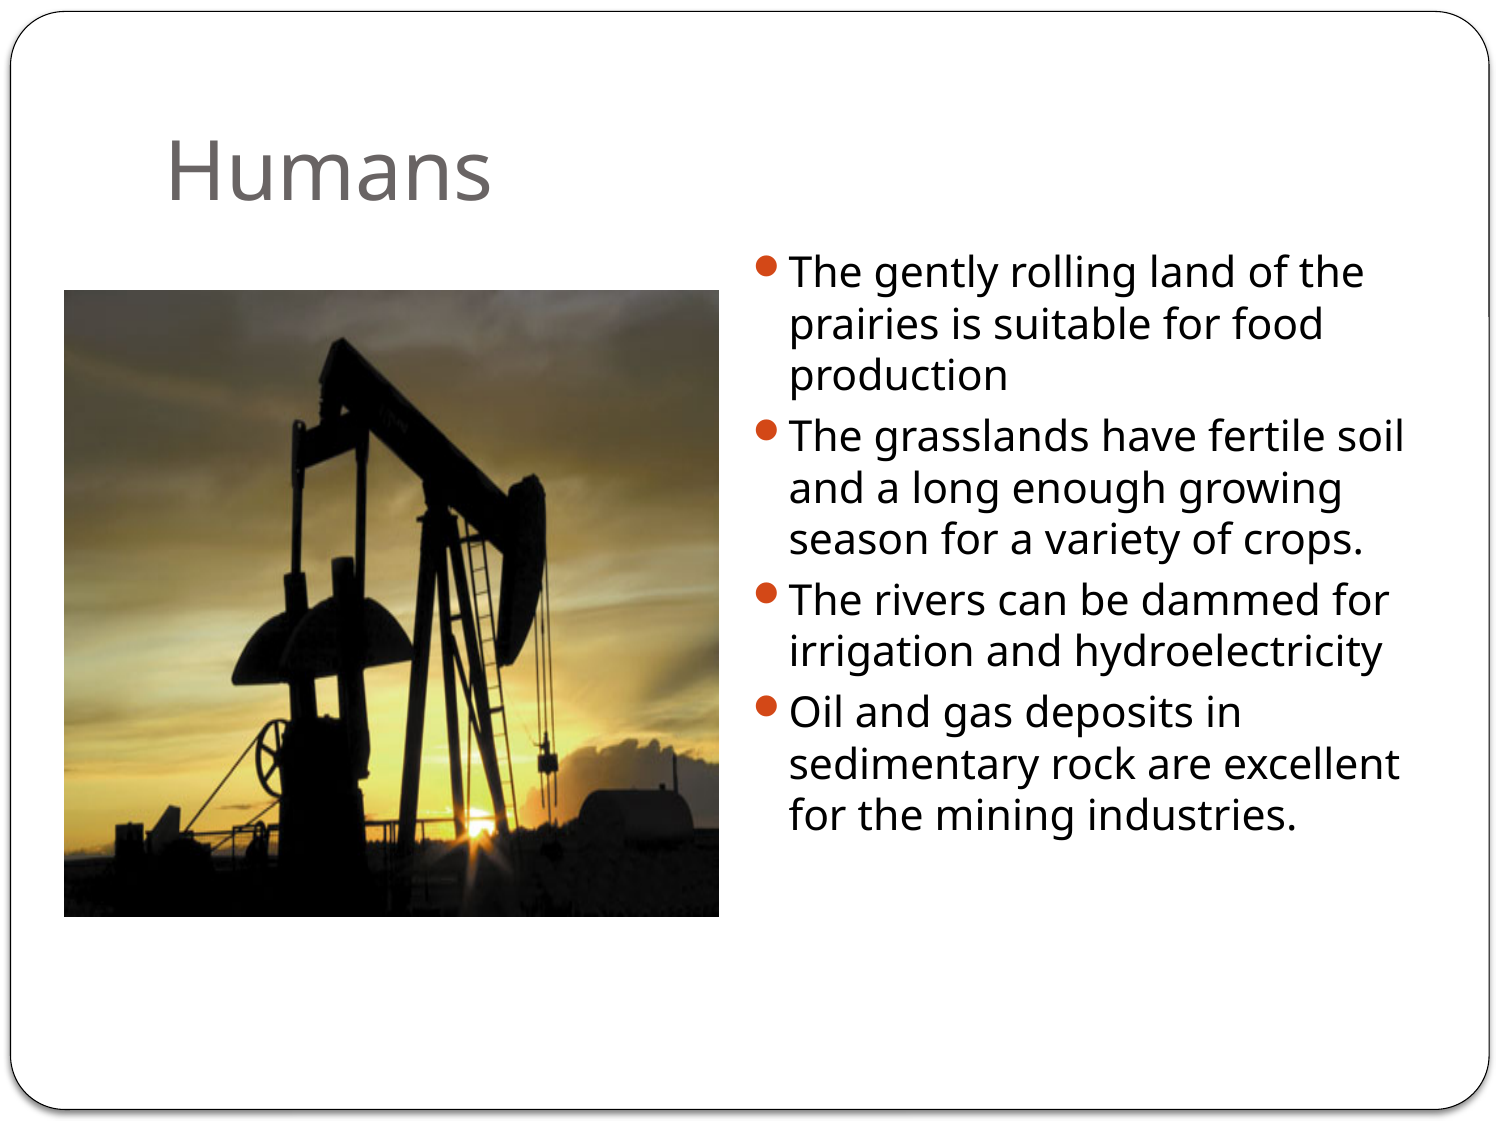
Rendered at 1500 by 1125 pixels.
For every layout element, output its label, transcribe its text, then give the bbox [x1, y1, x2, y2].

title Humans [150, 45, 1425, 233]
picture [64, 290, 719, 918]
list The gently rolling land of the prairies is suitable for food production The grasslands have fertile soil and a long enough growing season for a variety of crops. The rivers can be dammed for irrigation and hydroelectricity Oil and gas deposits in sedimentary rock are excellent for the mining industries. [738, 237, 1425, 988]
